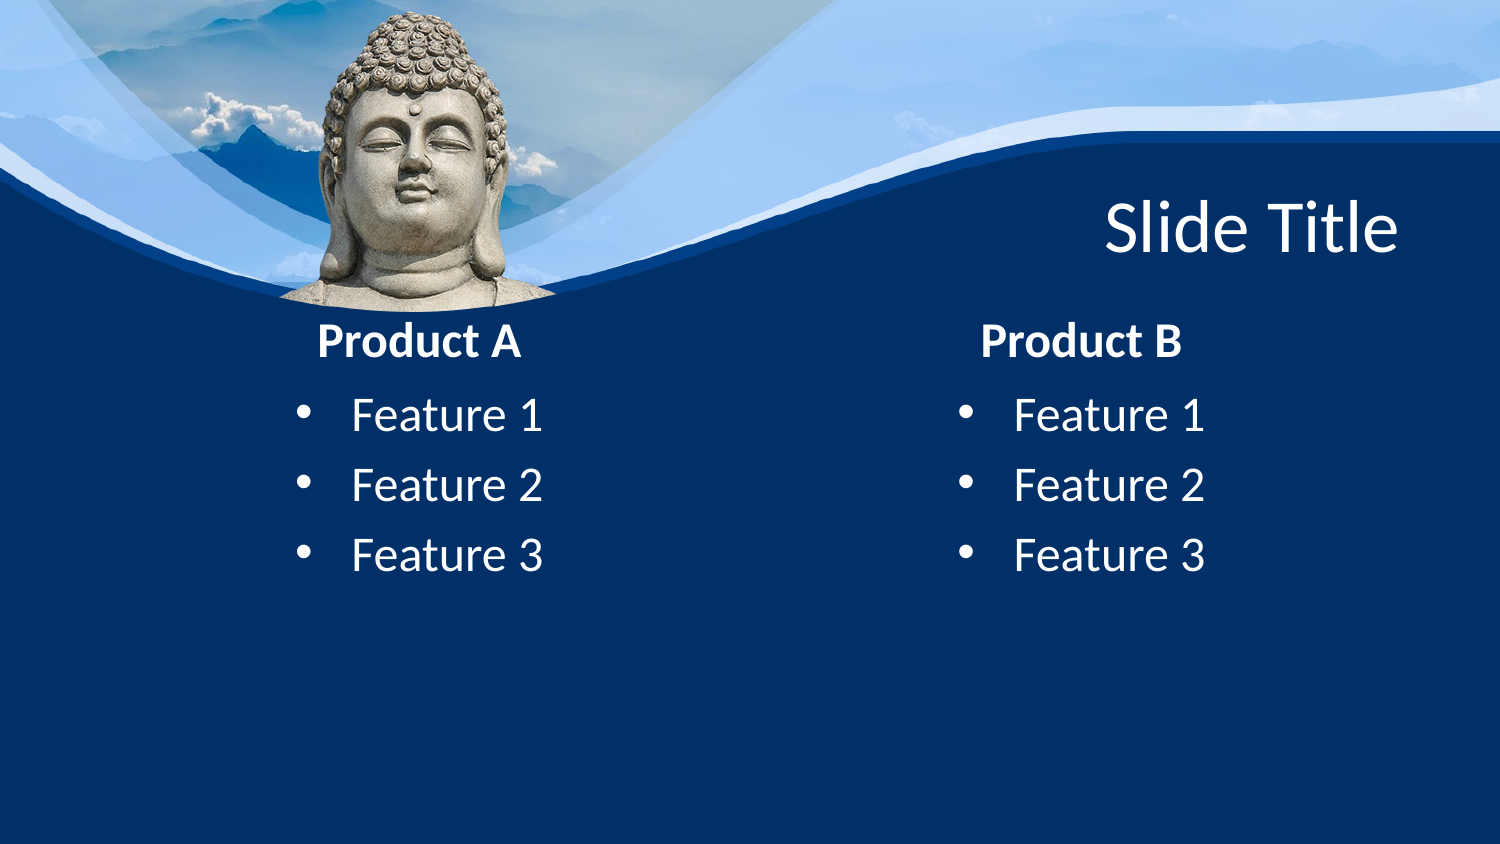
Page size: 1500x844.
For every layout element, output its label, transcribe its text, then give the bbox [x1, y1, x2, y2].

title Slide Title [90, 148, 1416, 297]
picture [0, 0, 1500, 844]
list Product B [750, 296, 1413, 374]
list Feature 1 Feature 2 Feature 3 [88, 374, 750, 748]
list Feature 1 Feature 2 Feature 3 [750, 374, 1413, 748]
list Product A [88, 296, 750, 374]
